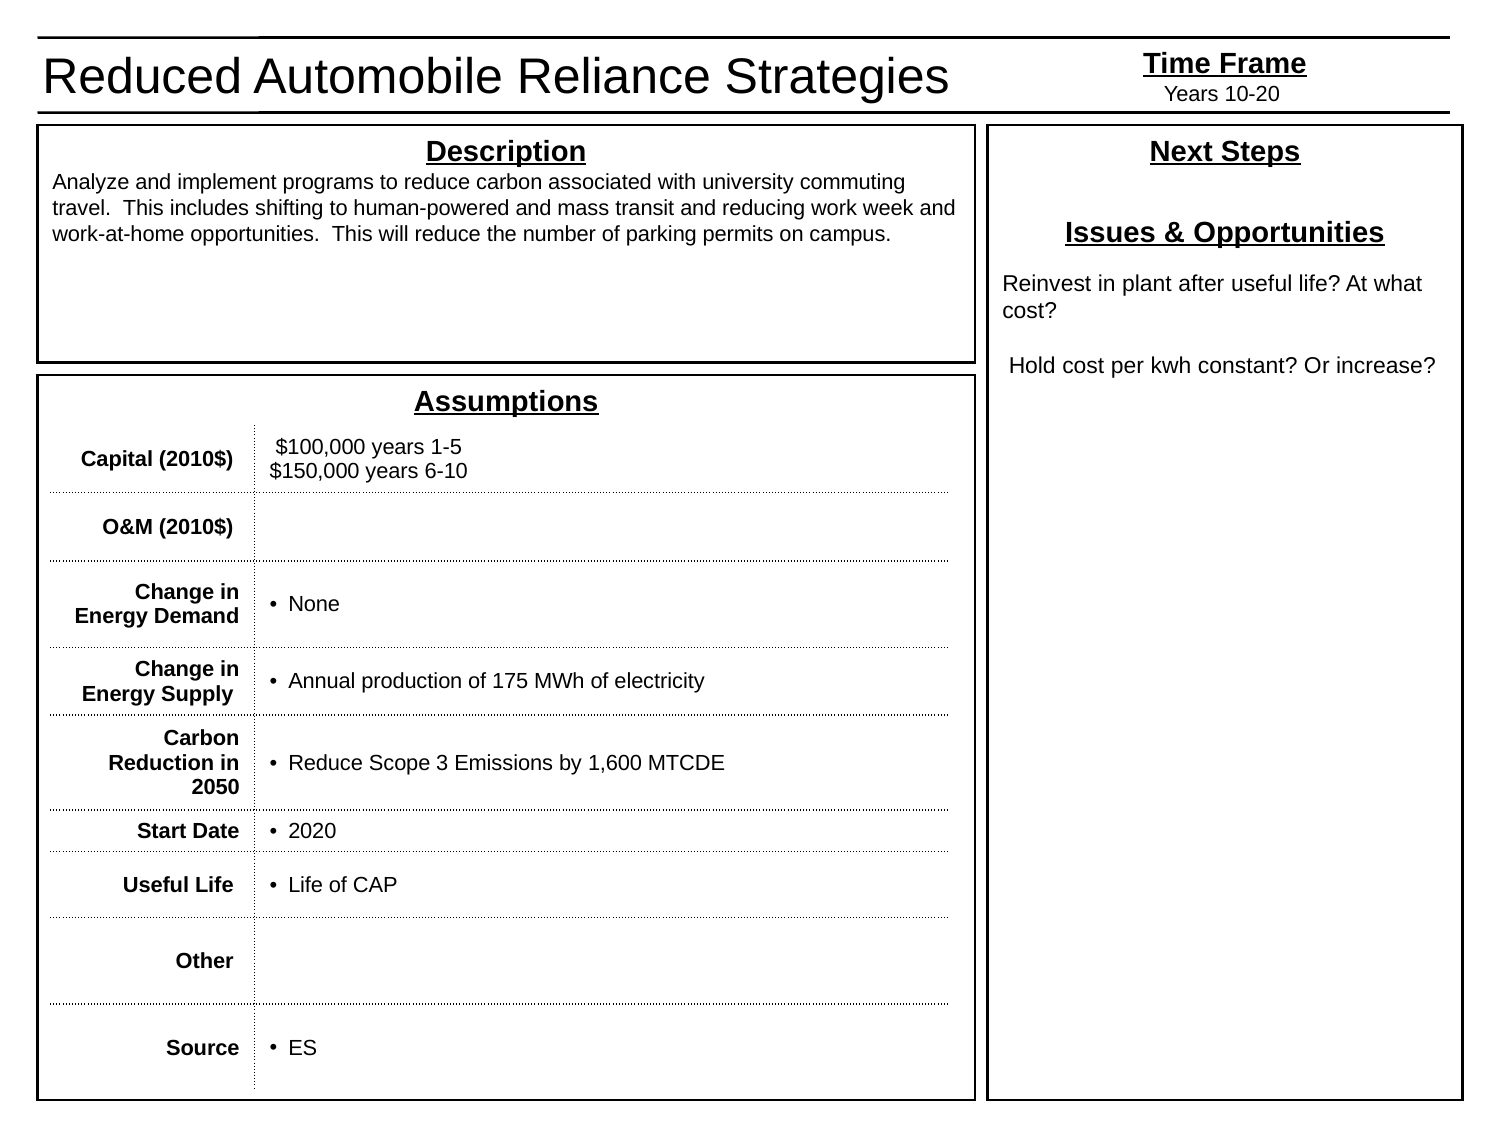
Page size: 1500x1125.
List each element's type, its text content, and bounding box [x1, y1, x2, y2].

table_cell Carbon Reduction in 2050 [50, 715, 255, 810]
text_box Assumptions [37, 375, 975, 1100]
table_header $100,000 years 1-5 $150,000 years 6-10 [255, 425, 950, 493]
table_cell Source [50, 1004, 255, 1091]
table_cell Change in Energy Demand [50, 561, 255, 647]
text_box Description Analyze and implement programs to reduce carbon associated with university commuting travel. This includes shifting to human-powered and mass transit and reducing work week and work-at-home opportunities. This will reduce the number of parking permits on campus. [37, 124, 975, 363]
table_cell Other [50, 918, 255, 1004]
table_cell Reduce Scope 3 Emissions by 1,600 MTCDE [255, 715, 950, 810]
table_cell None [255, 561, 950, 647]
table_cell Start Date [50, 810, 255, 851]
table_cell Useful Life [50, 851, 255, 918]
text_box Next Steps Issues & Opportunities Reinvest in plant after useful life? At what cost? Hold cost per kwh constant? Or increase? [987, 124, 1463, 1100]
table_cell Annual production of 175 MWh of electricity [255, 647, 950, 715]
text_box Reduced Automobile Reliance Strategies [27, 35, 980, 111]
table_header Capital (2010$) [50, 425, 255, 493]
table_cell O&M (2010$) [50, 493, 255, 561]
table_cell [255, 918, 950, 1004]
text_box Time Frame Years 10-20 [987, 37, 1463, 113]
table_cell 2020 [255, 810, 950, 851]
table_cell Life of CAP [255, 851, 950, 918]
table_cell [255, 493, 950, 561]
table_cell ES [255, 1004, 950, 1091]
table_cell Change in Energy Supply [50, 647, 255, 715]
